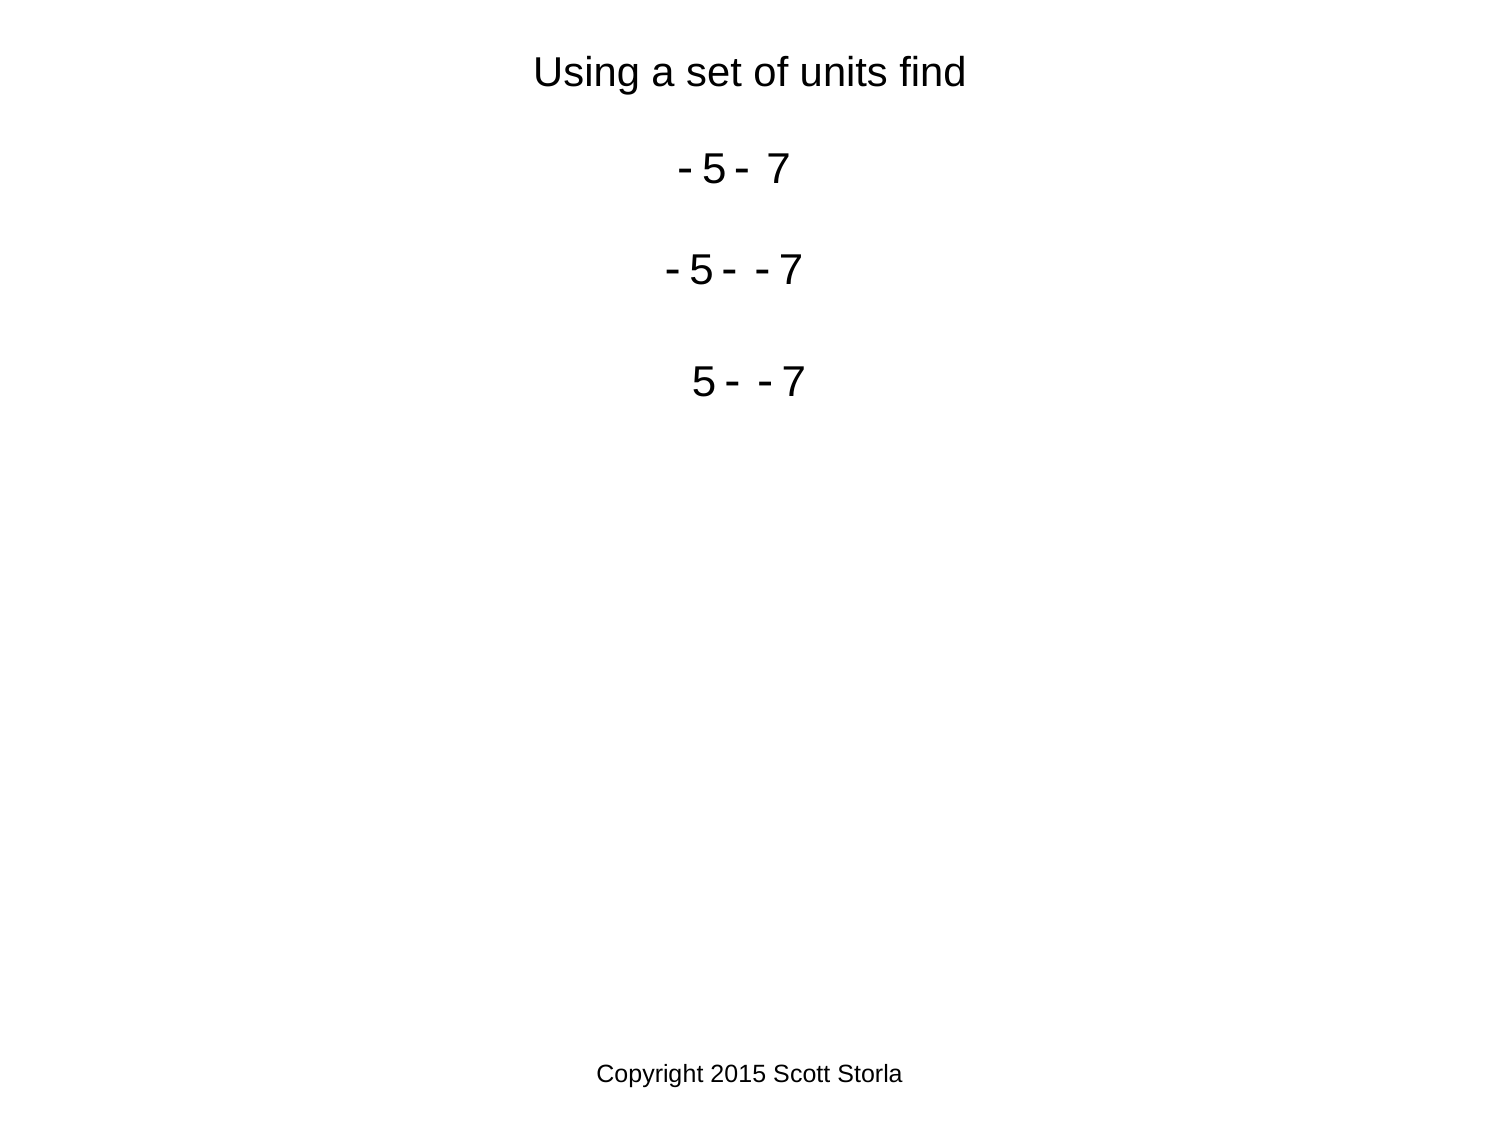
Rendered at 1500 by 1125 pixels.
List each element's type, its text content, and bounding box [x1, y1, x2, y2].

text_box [674, 149, 795, 190]
footer Copyright 2015 Scott Storla [512, 1042, 988, 1103]
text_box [690, 362, 810, 403]
text_box Using a set of units find [299, 37, 1200, 103]
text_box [662, 249, 808, 290]
